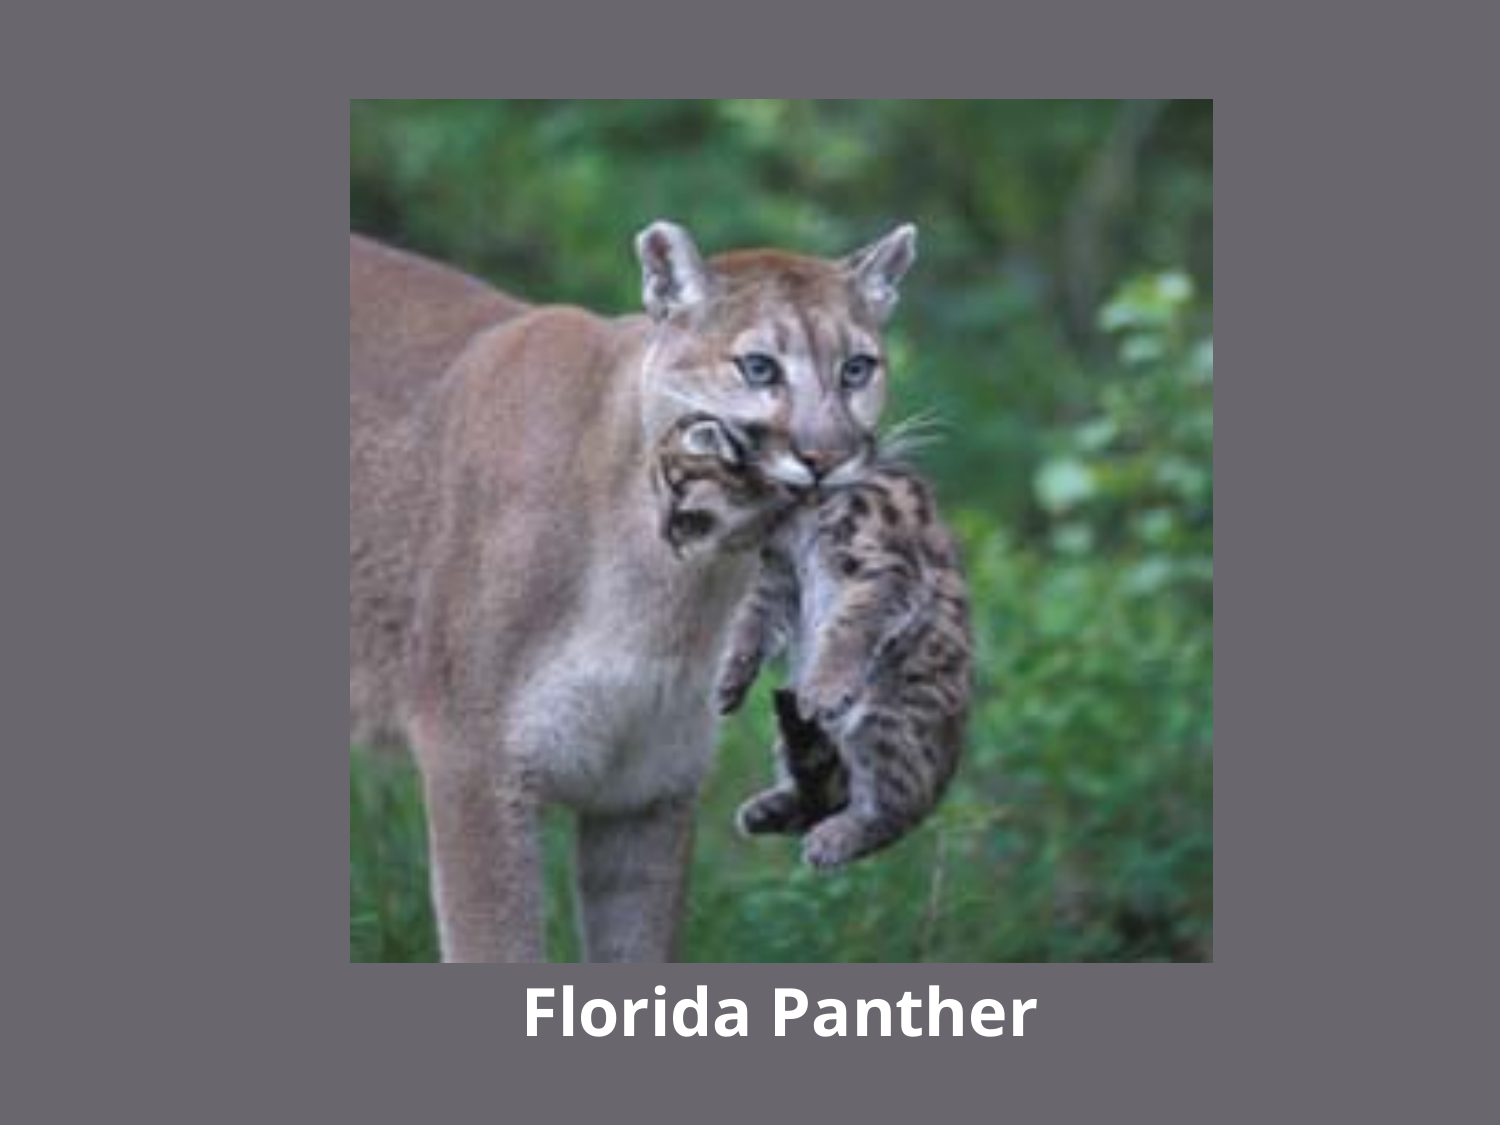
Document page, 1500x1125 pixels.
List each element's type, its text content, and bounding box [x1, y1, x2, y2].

picture [349, 99, 1213, 963]
text_box Florida Panther [506, 1006, 1054, 1058]
